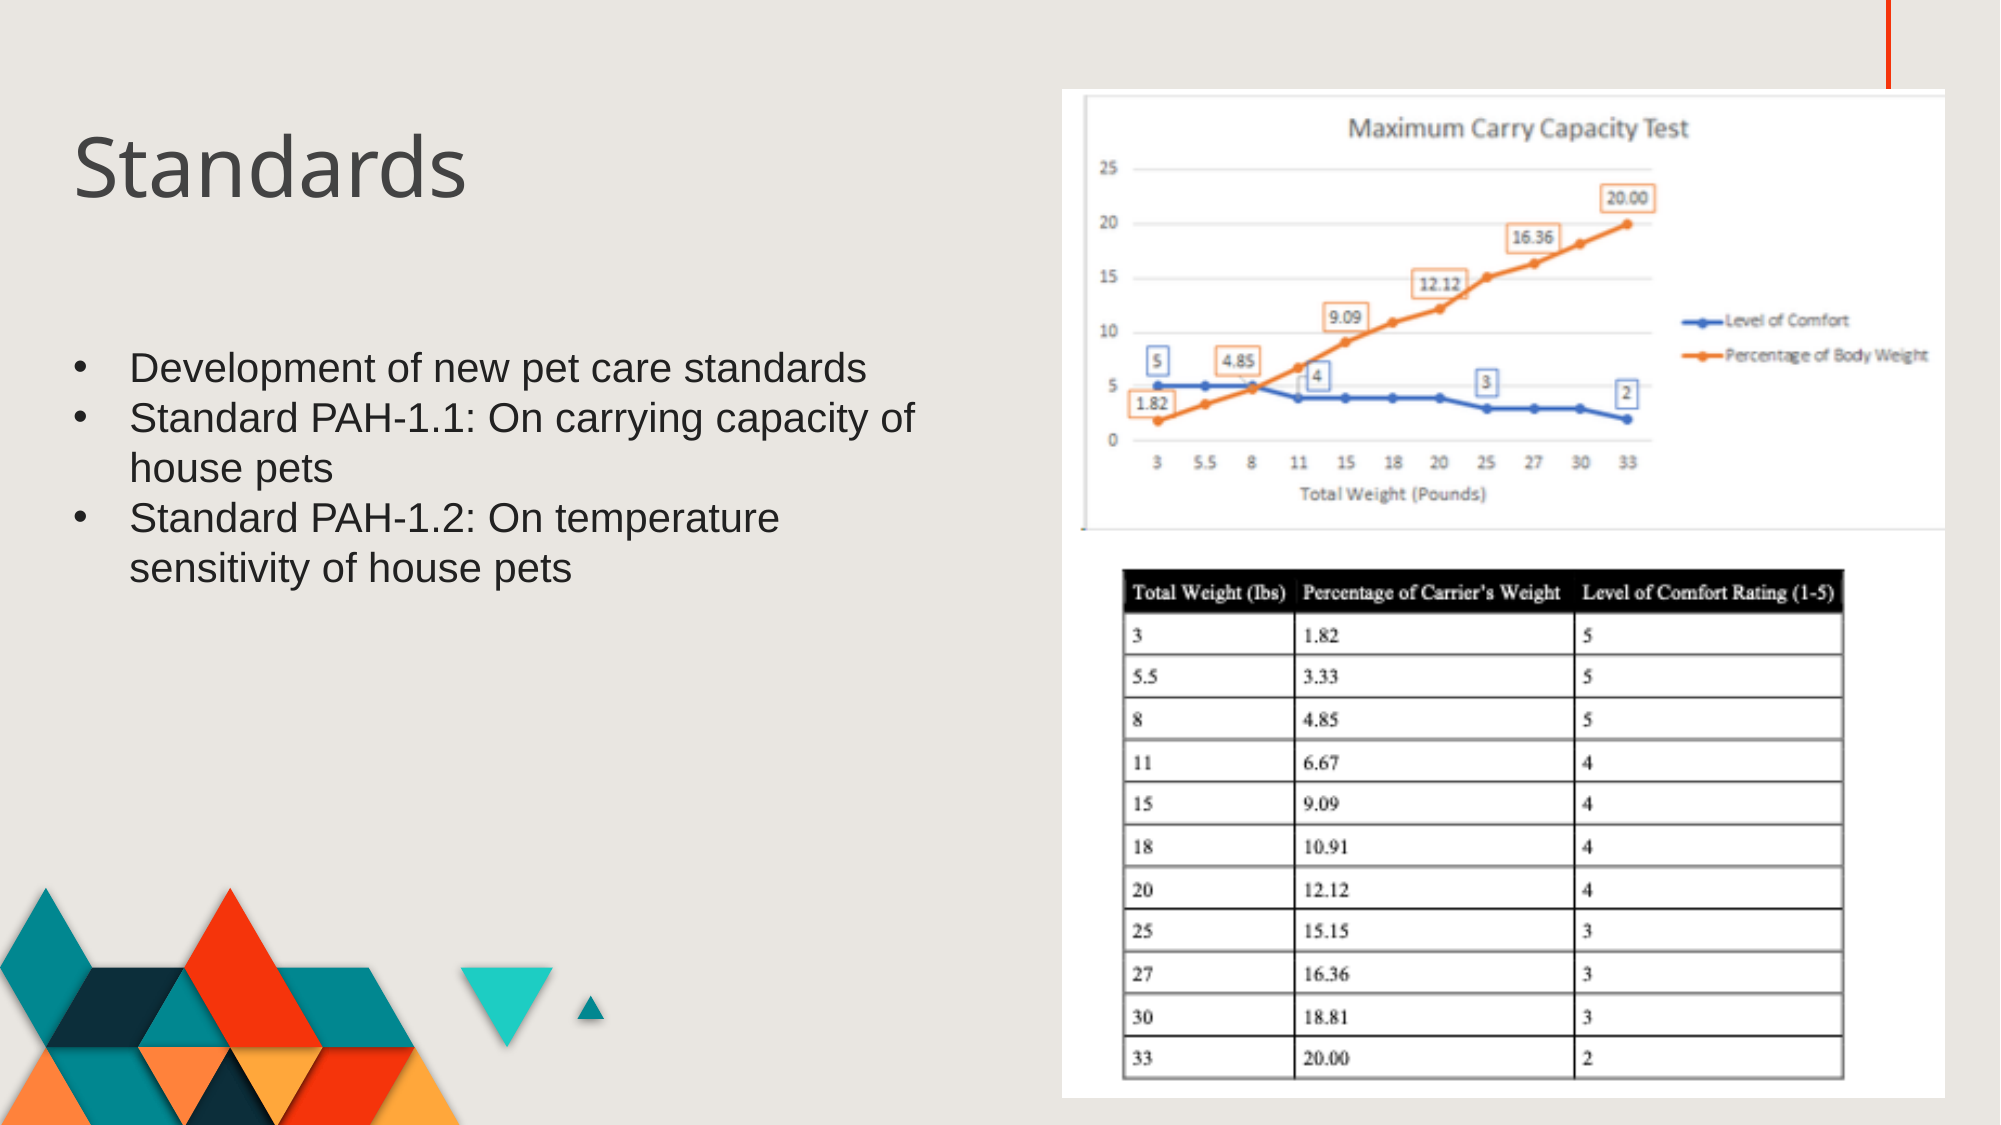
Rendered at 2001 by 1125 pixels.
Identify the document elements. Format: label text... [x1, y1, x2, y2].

title Standards [58, 102, 1057, 229]
picture [1062, 88, 1945, 1098]
text_box Development of new pet care standards Standard PAH-1.1: On carrying capacity of house pets Standard PAH-1.2: On temperature sensitivity of house pets [58, 333, 1028, 599]
